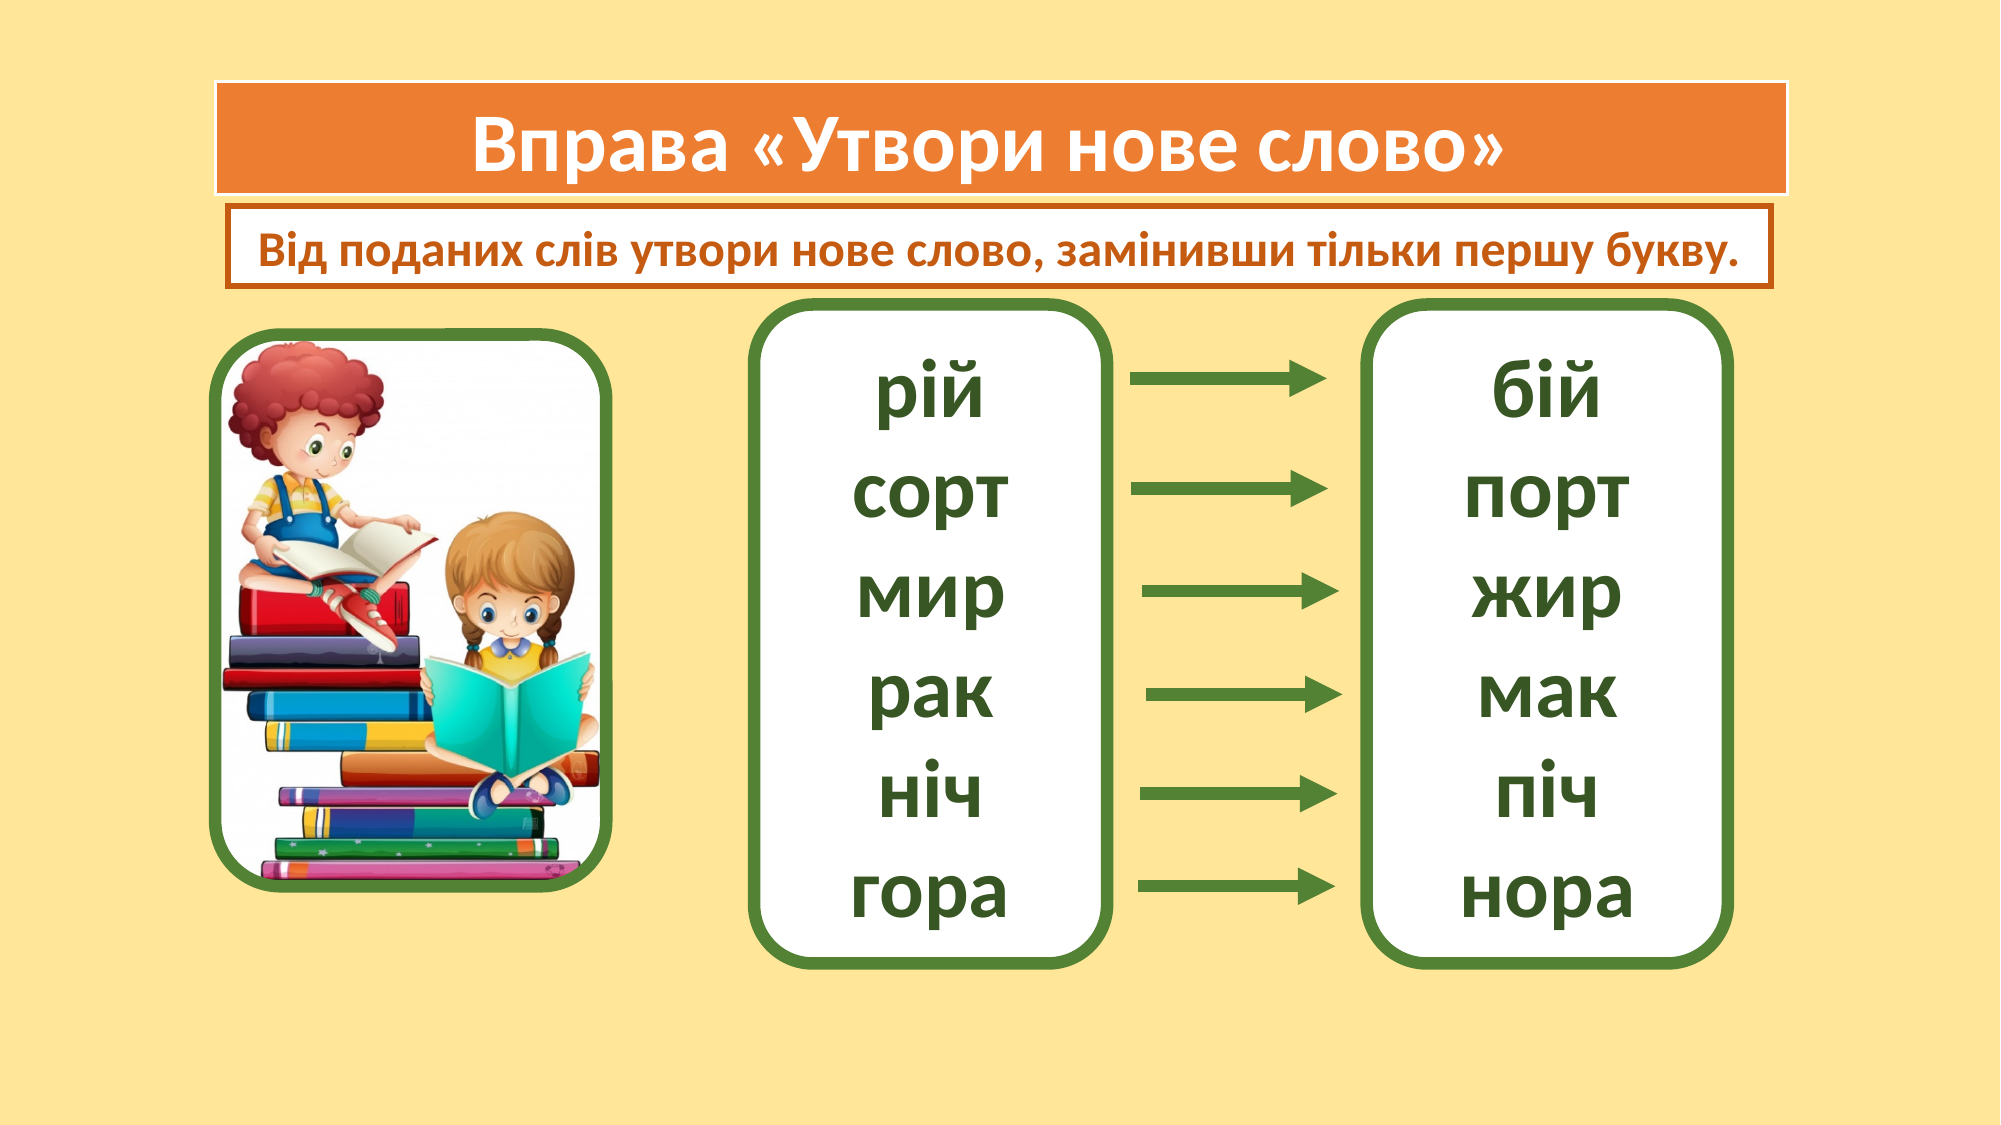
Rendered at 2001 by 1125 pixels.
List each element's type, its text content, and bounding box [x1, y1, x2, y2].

text_box рій сорт мир рак ніч гора [753, 303, 1109, 965]
picture [215, 334, 607, 887]
text_box Від поданих слів утвори нове слово, замінивши тільки першу букву. [227, 205, 1772, 287]
text_box Вправа «Утвори нове слово» [214, 80, 1789, 196]
text_box бій порт жир мак піч нора [1365, 303, 1729, 965]
